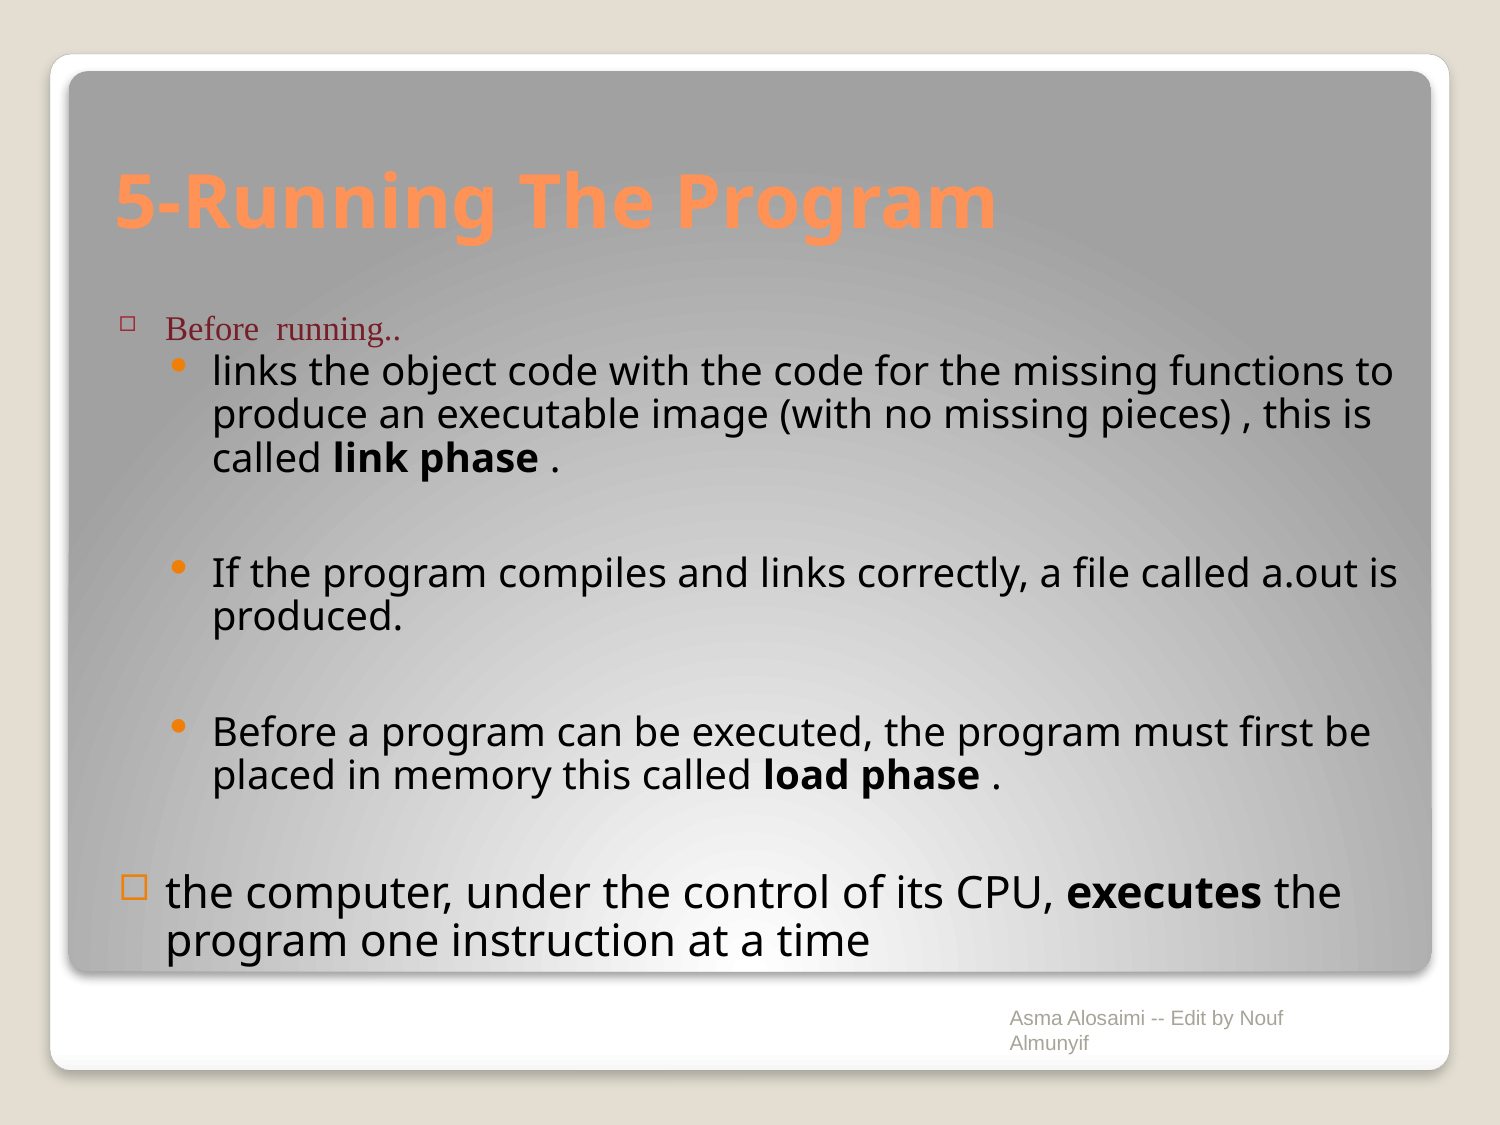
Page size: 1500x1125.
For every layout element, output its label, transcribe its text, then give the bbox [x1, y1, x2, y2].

footer Asma Alosaimi -- Edit by Nouf Almunyif [994, 1002, 1370, 1063]
list Before running.. links the object code with the code for the missing functions to produce an executable image (with no missing pieces) , this is called link phase . If the program compiles and links correctly, a file called a.out is produced. Before a program can be executed, the program must first be placed in memory this called load phase . the computer, under the control of its CPU, executes the program one instruction at a time [88, 290, 1431, 978]
title 5-Running The Program [100, 78, 1443, 251]
